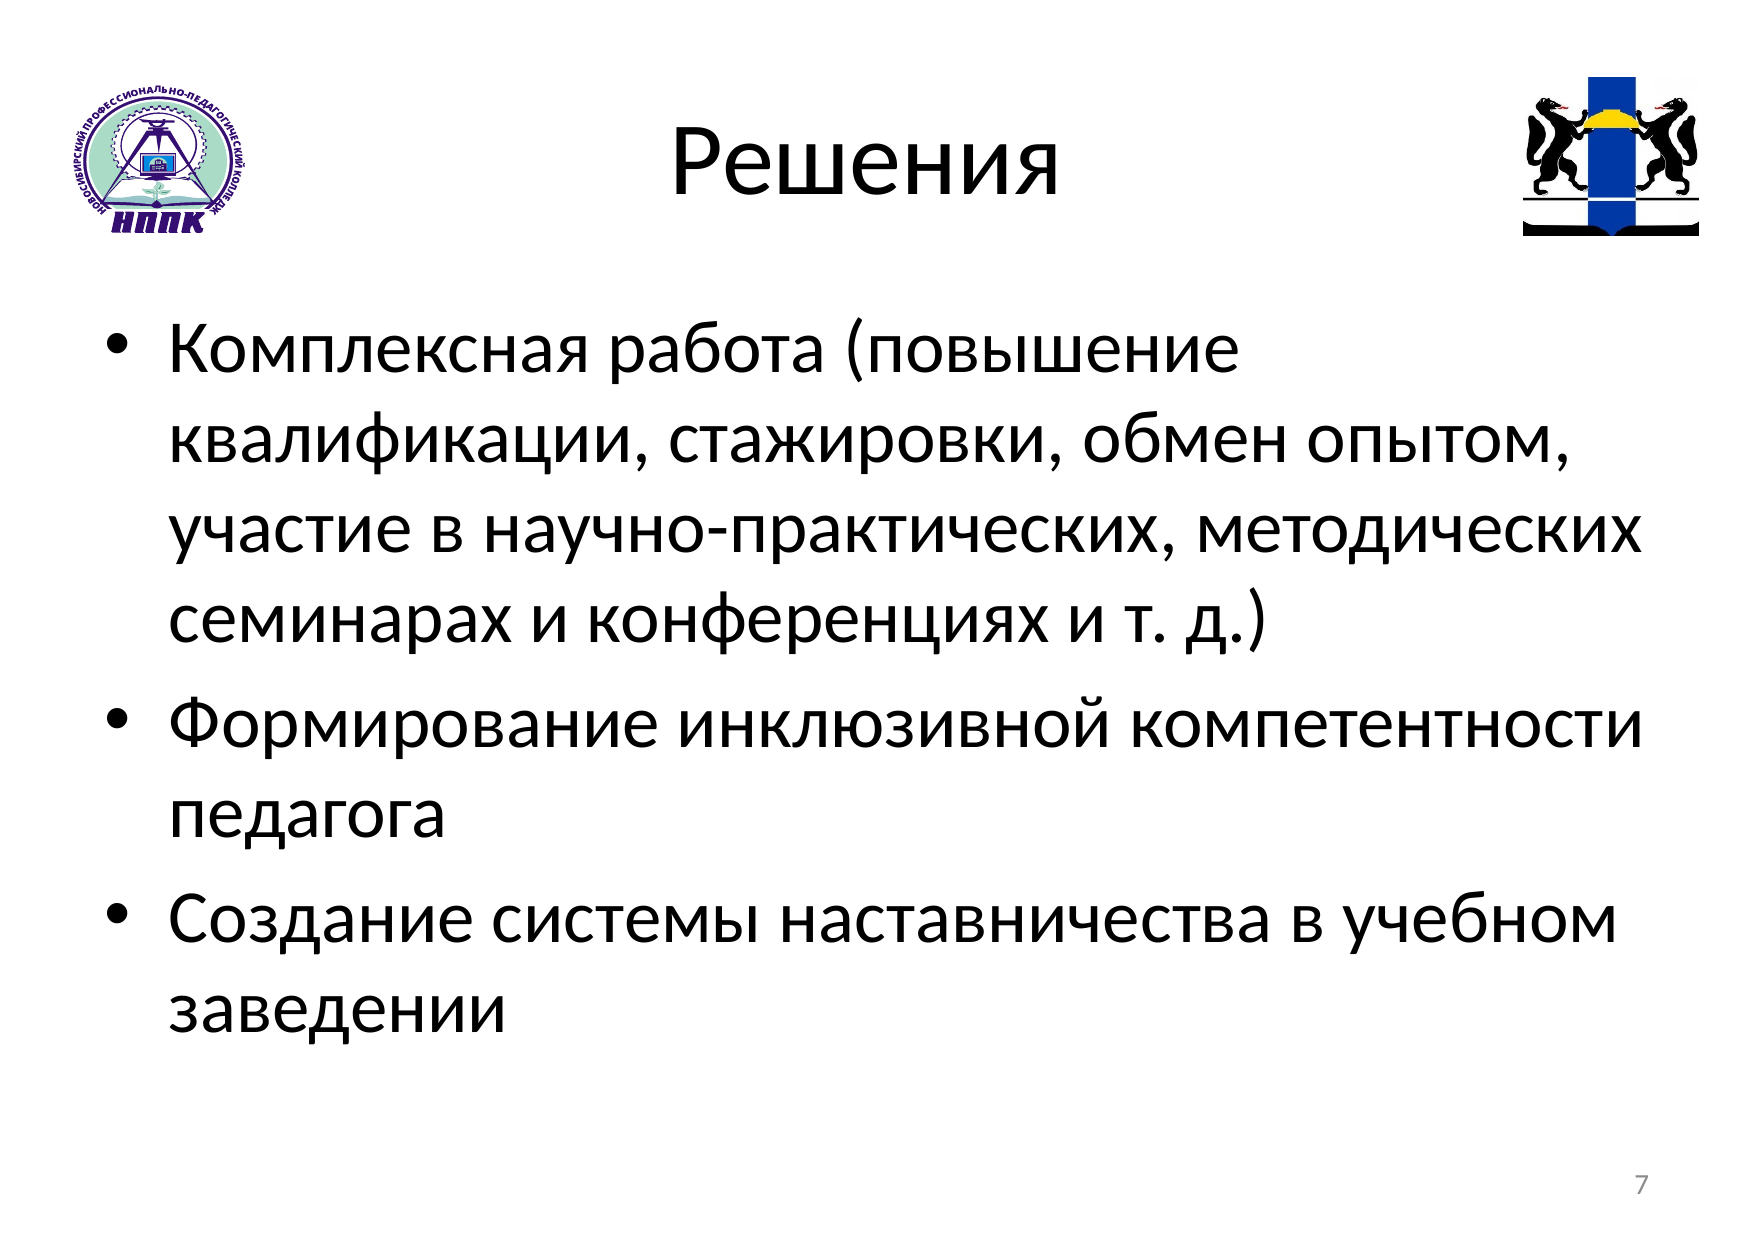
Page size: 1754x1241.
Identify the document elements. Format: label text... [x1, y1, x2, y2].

list Комплексная работа (повышение квалификации, стажировки, обмен опытом, участие в научно-практических, методических семинарах и конференциях и т. д.) Формирование инклюзивной компетентности педагога Создание системы наставничества в учебном заведении [87, 289, 1667, 1108]
title Решения [307, 49, 1425, 257]
picture [1523, 76, 1699, 236]
slide_number 7 [1256, 1149, 1667, 1216]
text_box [72, 85, 246, 234]
